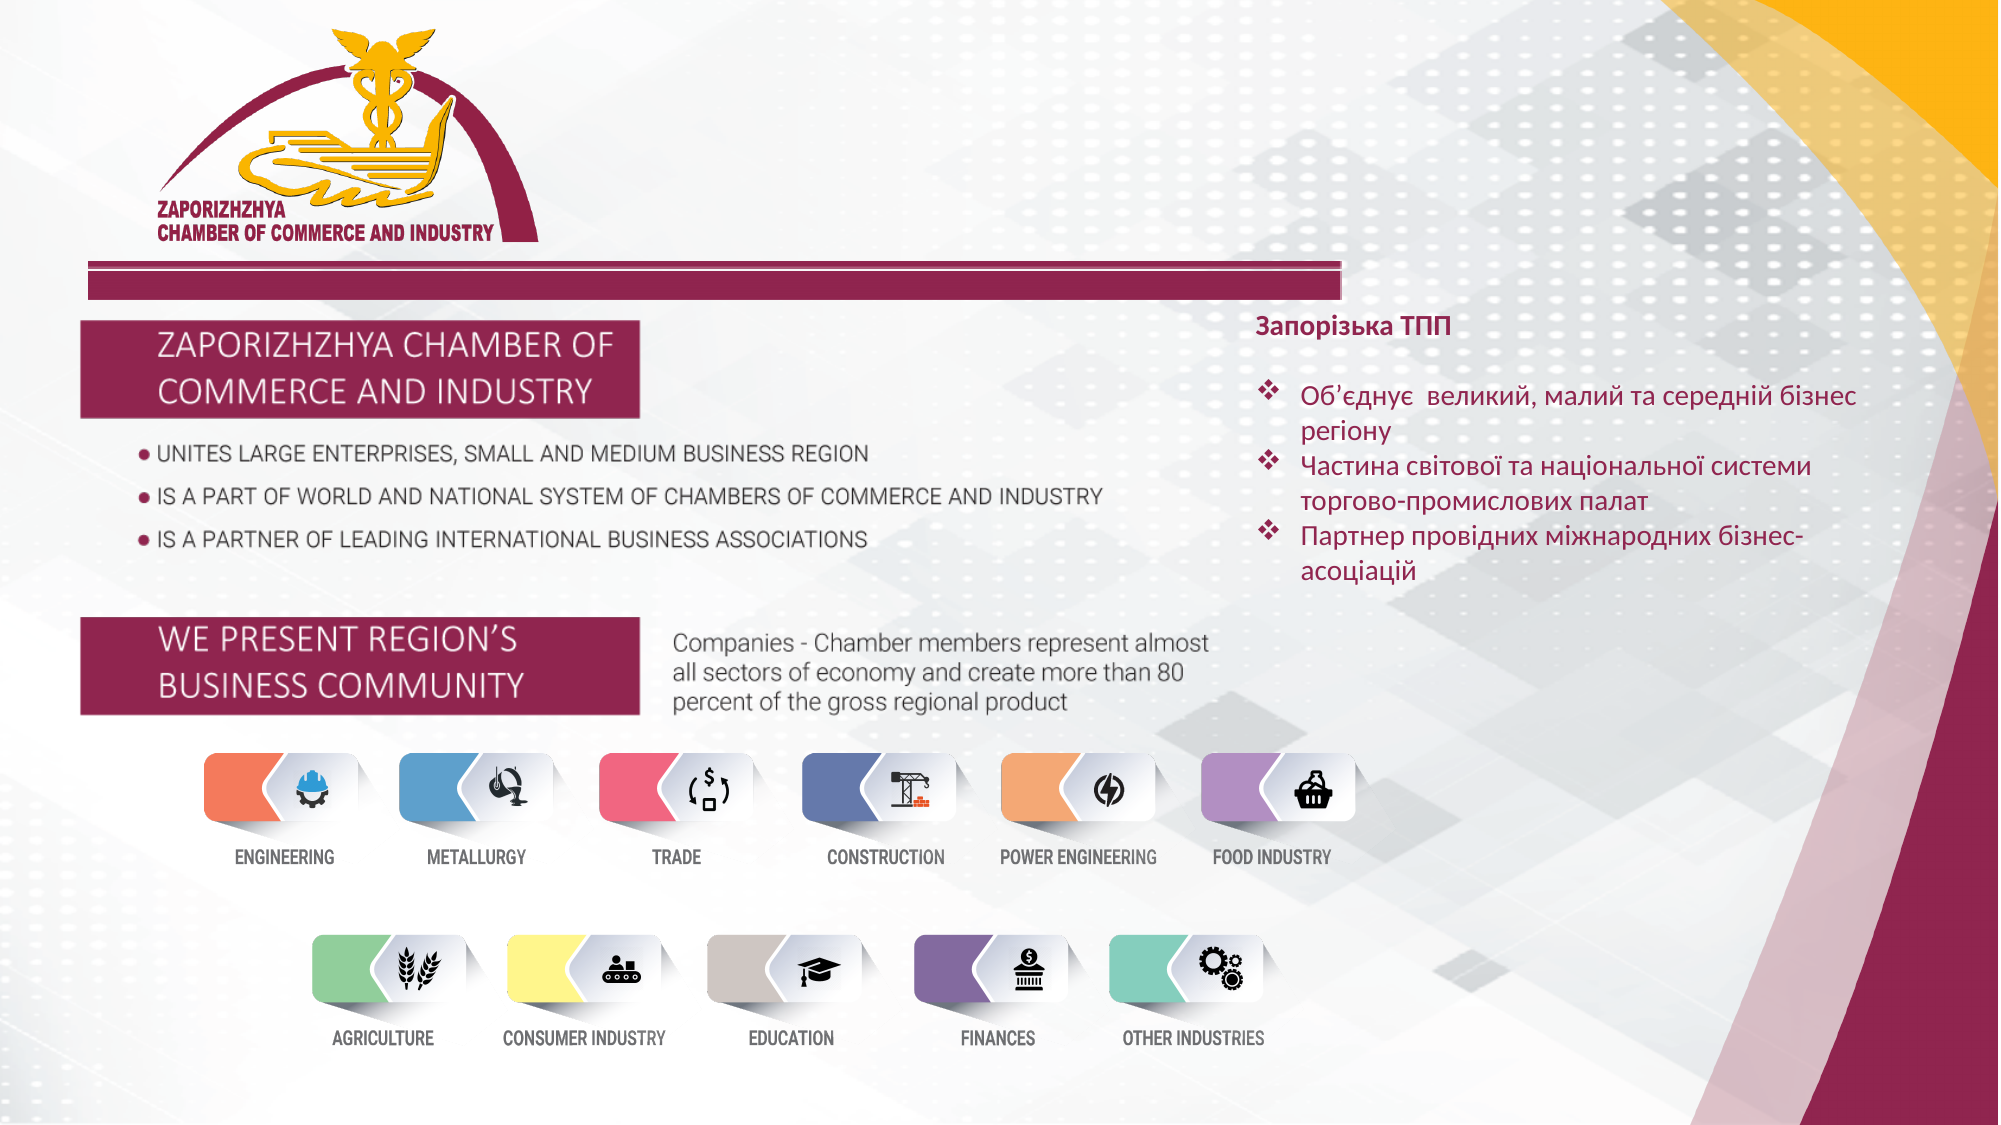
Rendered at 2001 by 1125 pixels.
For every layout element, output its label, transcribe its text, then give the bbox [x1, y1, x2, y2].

text_box Запорізька ТПП Об’єднує великий, малий та середній бізнес регіону Частина світової та національної системи торгово-промислових палат Партнер провідних міжнародних бізнес-асоціацій [1247, 299, 1655, 664]
picture [0, 0, 2001, 1125]
